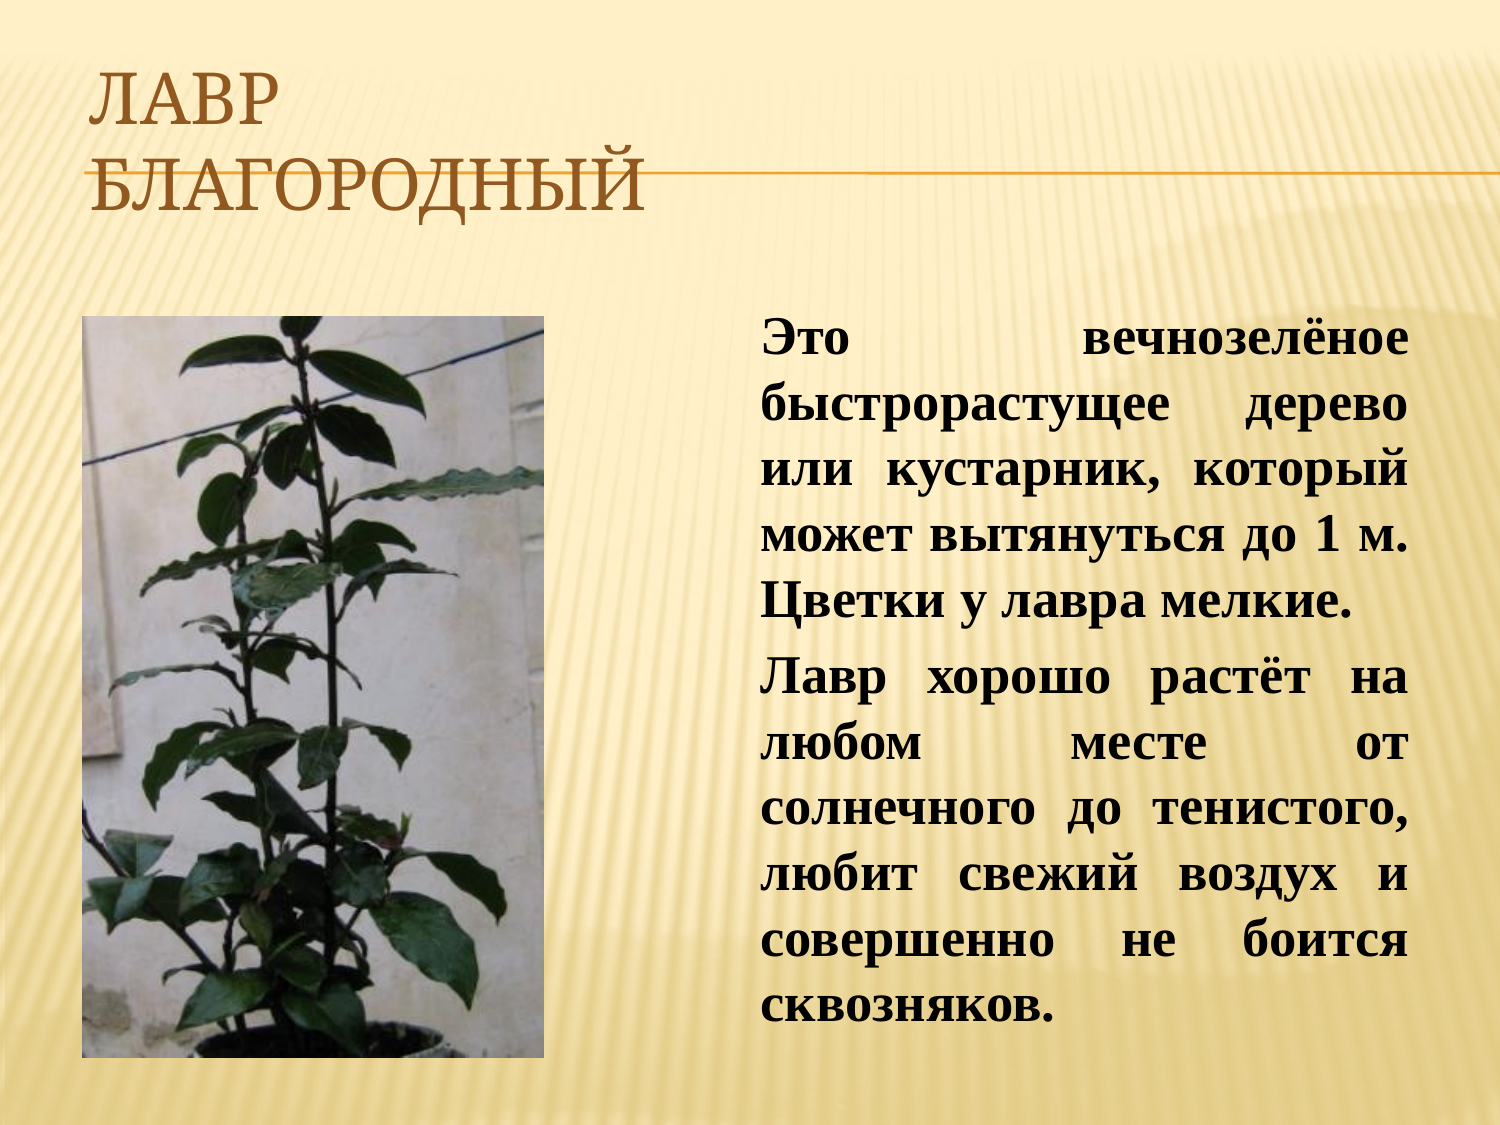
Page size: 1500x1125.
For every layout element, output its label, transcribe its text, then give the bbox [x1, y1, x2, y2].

picture [81, 316, 544, 1059]
title ЛАВР благородный [75, 45, 1465, 233]
list Это вечнозелёное быстрорастущее дерево или кустарник, который может вытянуться до 1 м. Цветки у лавра мелкие. Лавр хорошо растёт на любом месте от солнечного до тенистого, любит свежий воздух и совершенно не боится сквозняков. [691, 292, 1425, 1043]
